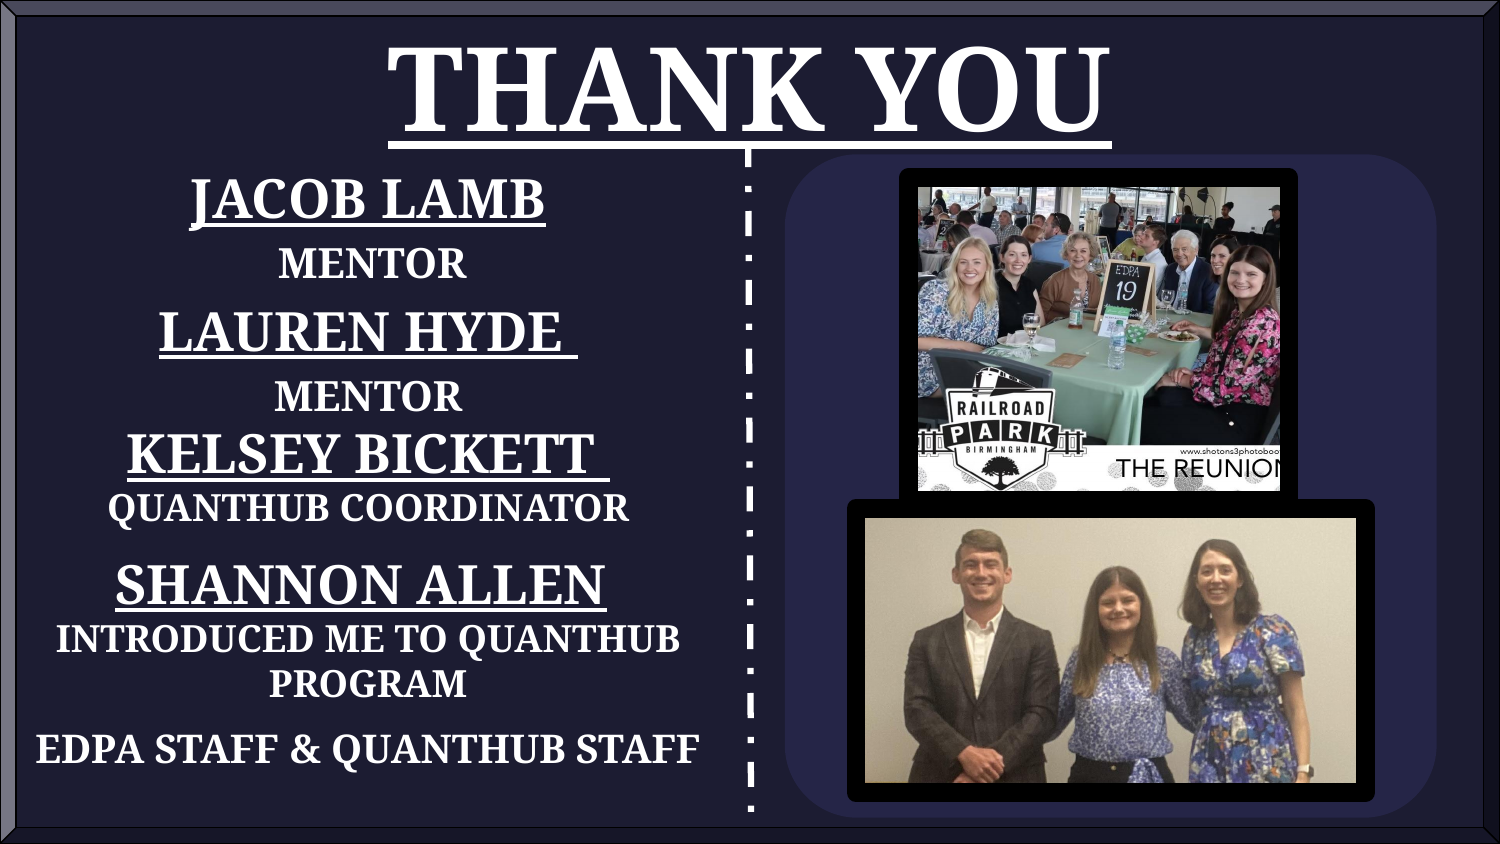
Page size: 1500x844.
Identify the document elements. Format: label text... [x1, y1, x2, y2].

picture [917, 186, 1280, 491]
text_box THANK YOU [292, 0, 1208, 170]
picture [865, 517, 1357, 784]
text_box [0, 0, 1500, 844]
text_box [747, 141, 752, 830]
text_box JACOB LAMB MENTOR LAUREN HYDE MENTOR KELSEY BICKETT QUANTHUB COORDINATOR SHANNON ALLEN INTRODUCED ME TO QUANTHUB PROGRAM EDPA STAFF & QUANTHUB STAFF [0, 139, 737, 802]
text_box [785, 155, 1436, 817]
